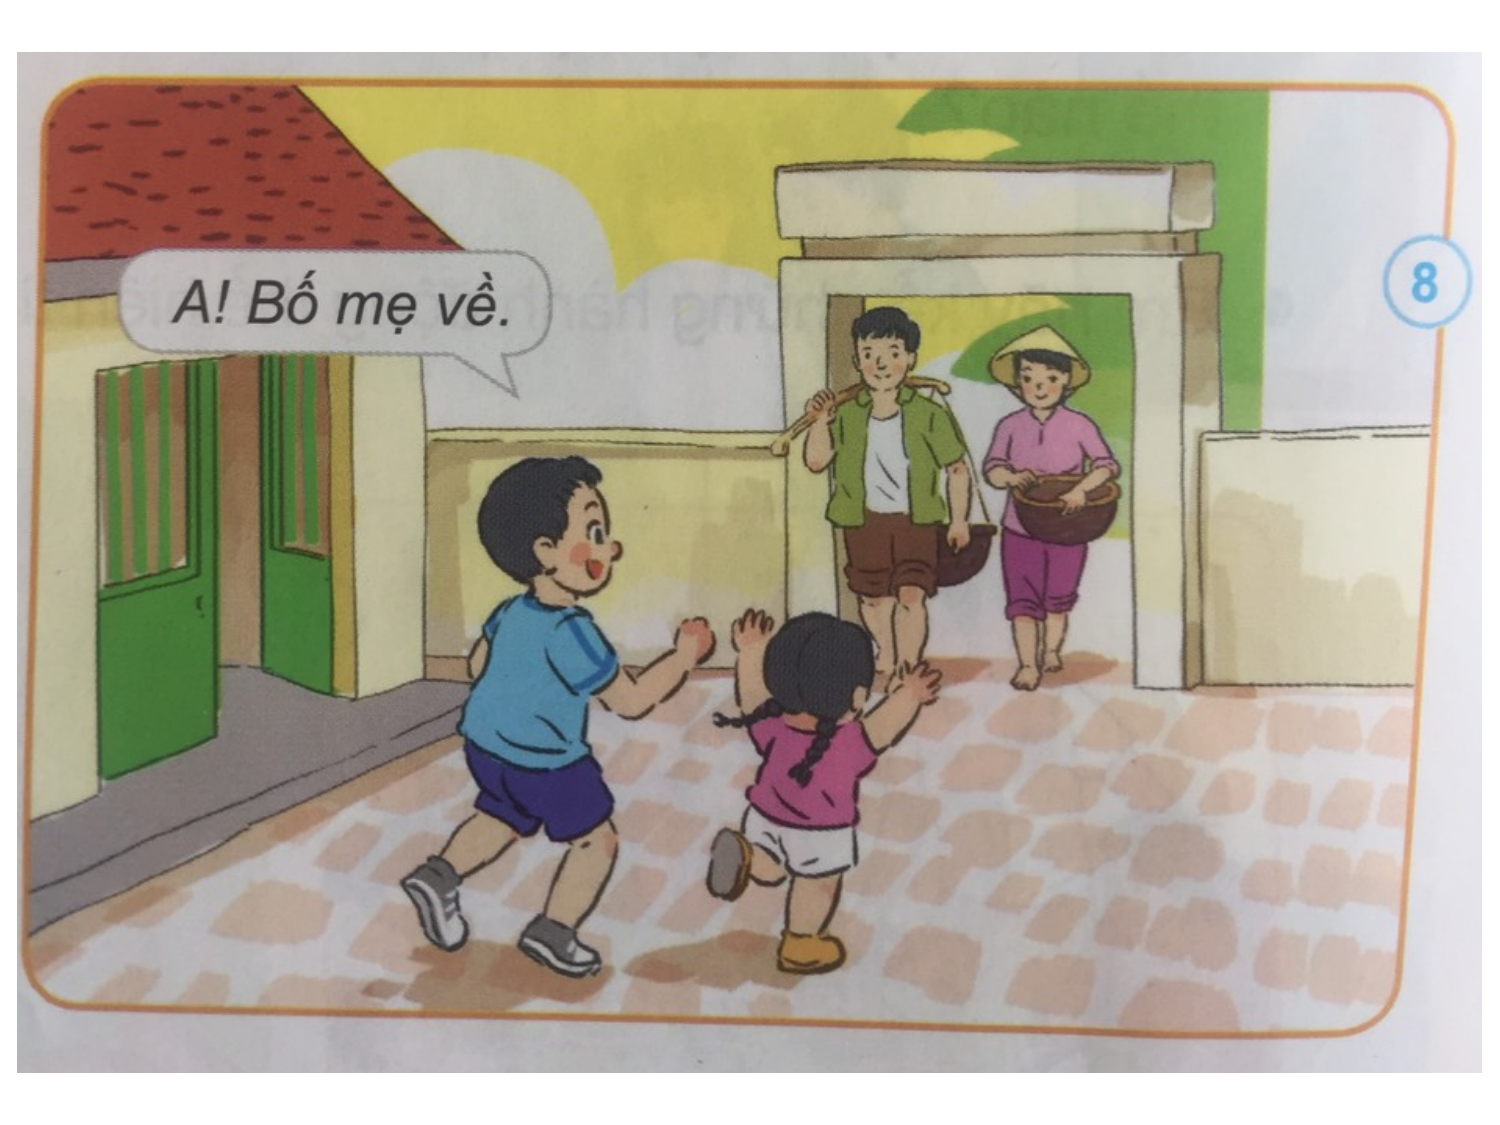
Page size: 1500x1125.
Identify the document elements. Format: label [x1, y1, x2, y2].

picture [17, 52, 1482, 1073]
